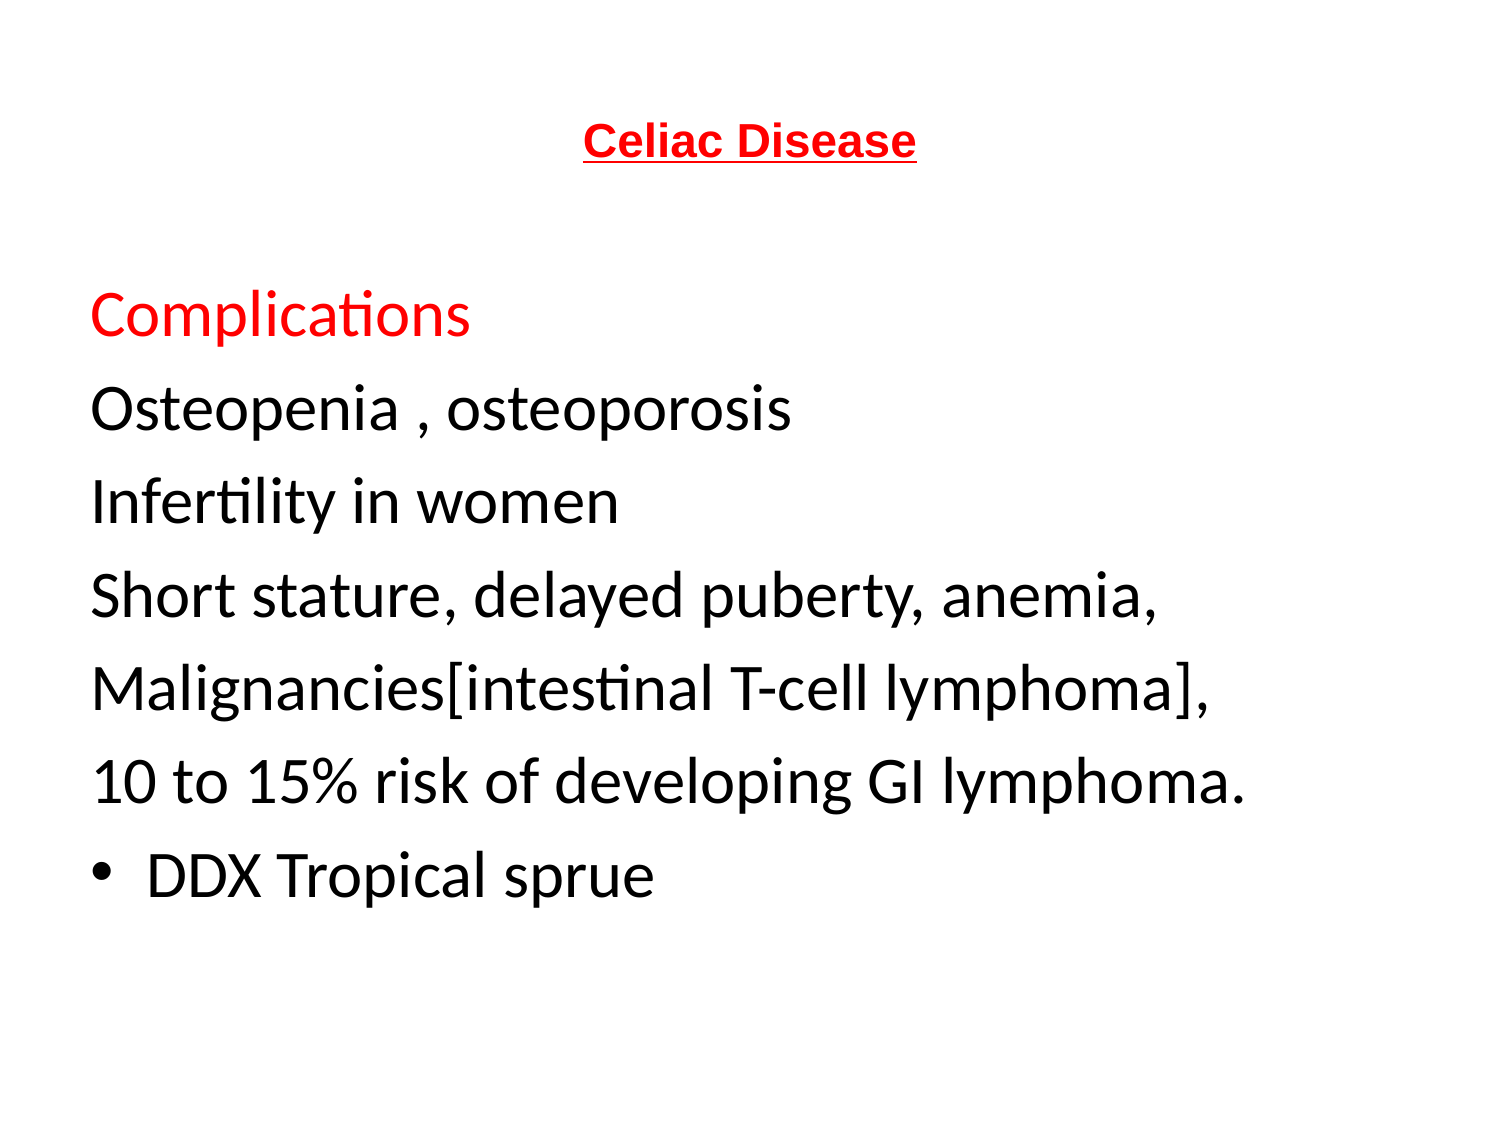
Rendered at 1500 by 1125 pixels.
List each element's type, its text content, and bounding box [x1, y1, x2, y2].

title Celiac Disease [75, 45, 1425, 233]
list Complications Osteopenia , osteoporosis Infertility in women Short stature, delayed puberty, anemia, Malignancies[intestinal T-cell lymphoma], 10 to 15% risk of developing GI lymphoma. DDX Tropical sprue [75, 262, 1425, 1005]
